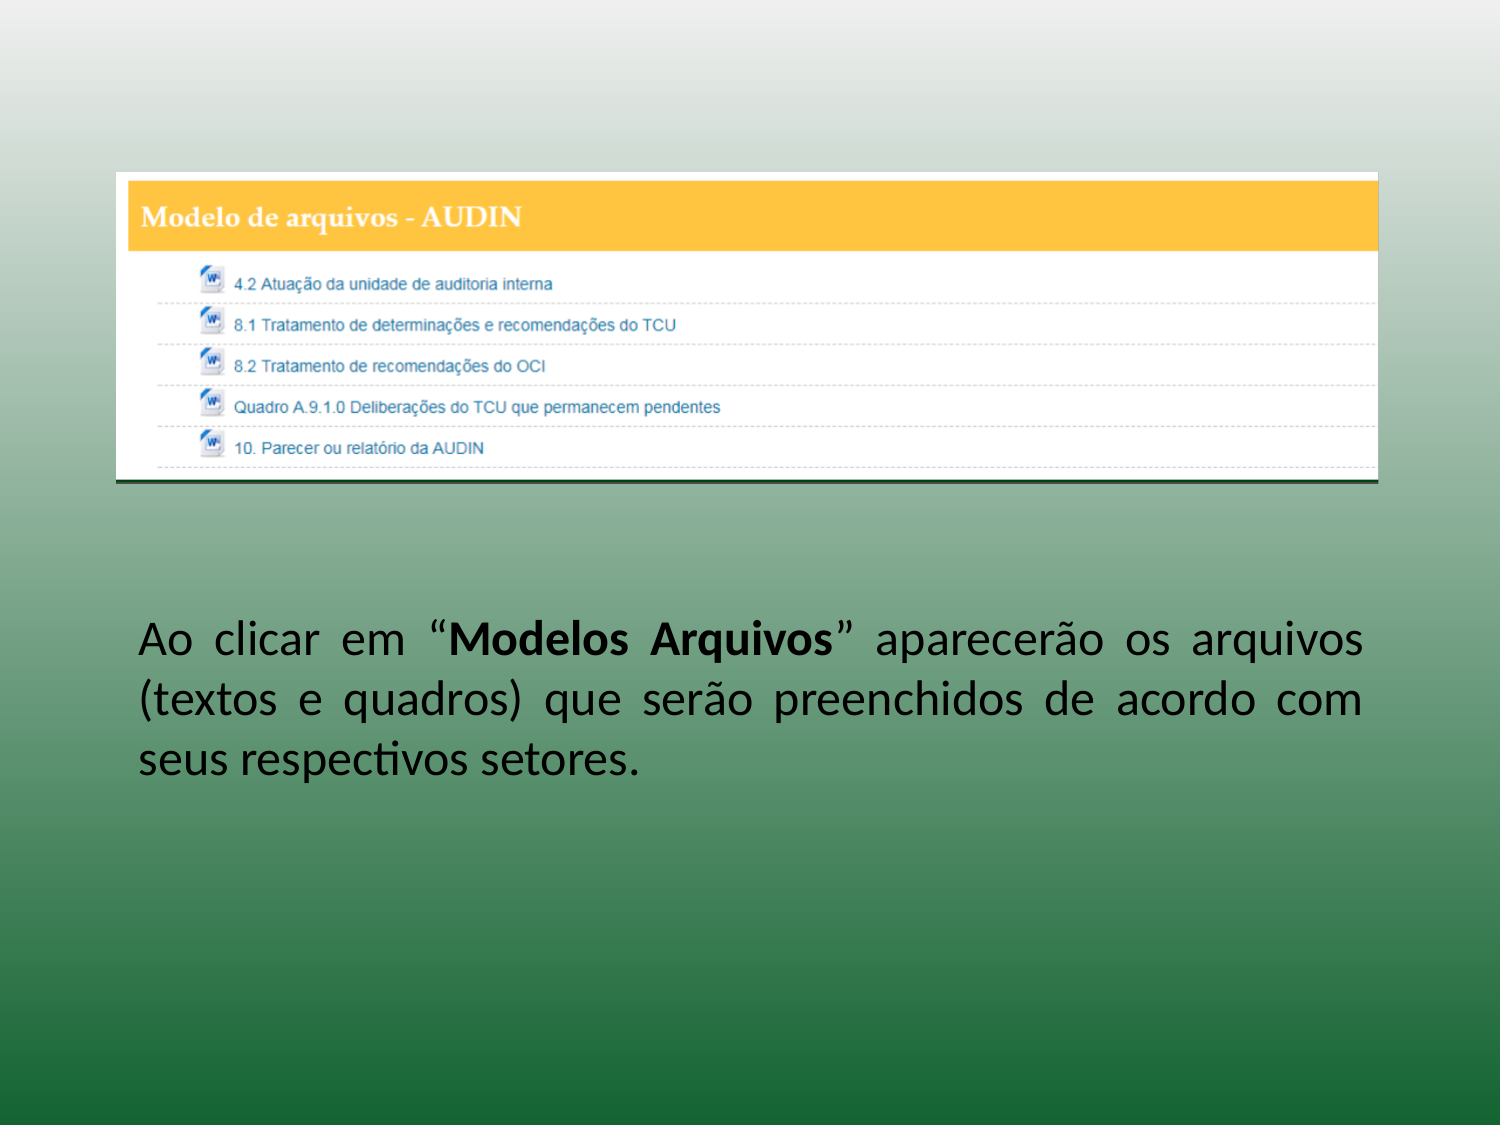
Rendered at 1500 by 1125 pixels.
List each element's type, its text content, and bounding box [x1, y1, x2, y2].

list [53, 137, 1471, 1106]
picture [116, 172, 1380, 484]
text_box Ao clicar em “Modelos Arquivos” aparecerão os arquivos (textos e quadros) que serão preenchidos de acordo com seus respectivos setores. [123, 597, 1379, 793]
